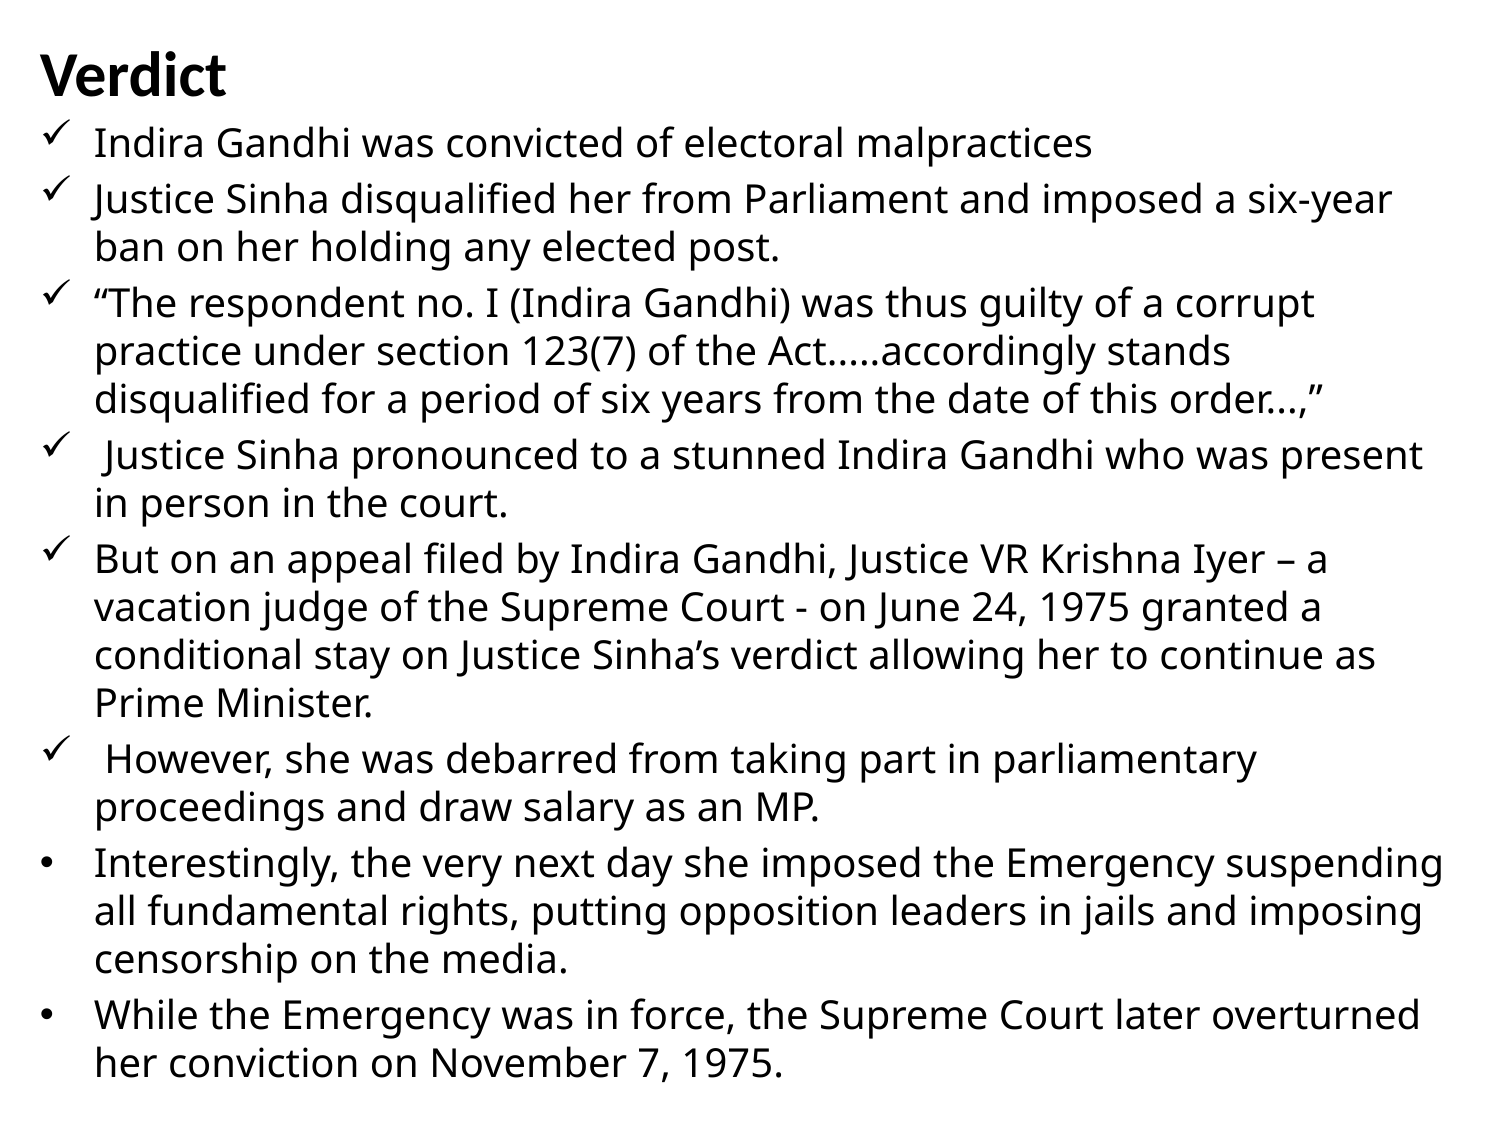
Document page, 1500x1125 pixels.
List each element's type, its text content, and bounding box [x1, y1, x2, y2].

list Verdict Indira Gandhi was convicted of electoral malpractices Justice Sinha disqualified her from Parliament and imposed a six-year ban on her holding any elected post. “The respondent no. I (Indira Gandhi) was thus guilty of a corrupt practice under section 123(7) of the Act.....accordingly stands disqualified for a period of six years from the date of this order...,” Justice Sinha pronounced to a stunned Indira Gandhi who was present in person in the court. But on an appeal filed by Indira Gandhi, Justice VR Krishna Iyer – a vacation judge of the Supreme Court - on June 24, 1975 granted a conditional stay on Justice Sinha’s verdict allowing her to continue as Prime Minister. However, she was debarred from taking part in parliamentary proceedings and draw salary as an MP. Interestingly, the very next day she imposed the Emergency suspending all fundamental rights, putting opposition leaders in jails and imposing censorship on the media. While the Emergency was in force, the Supreme Court later overturned her conviction on November 7, 1975. [24, 24, 1475, 1100]
